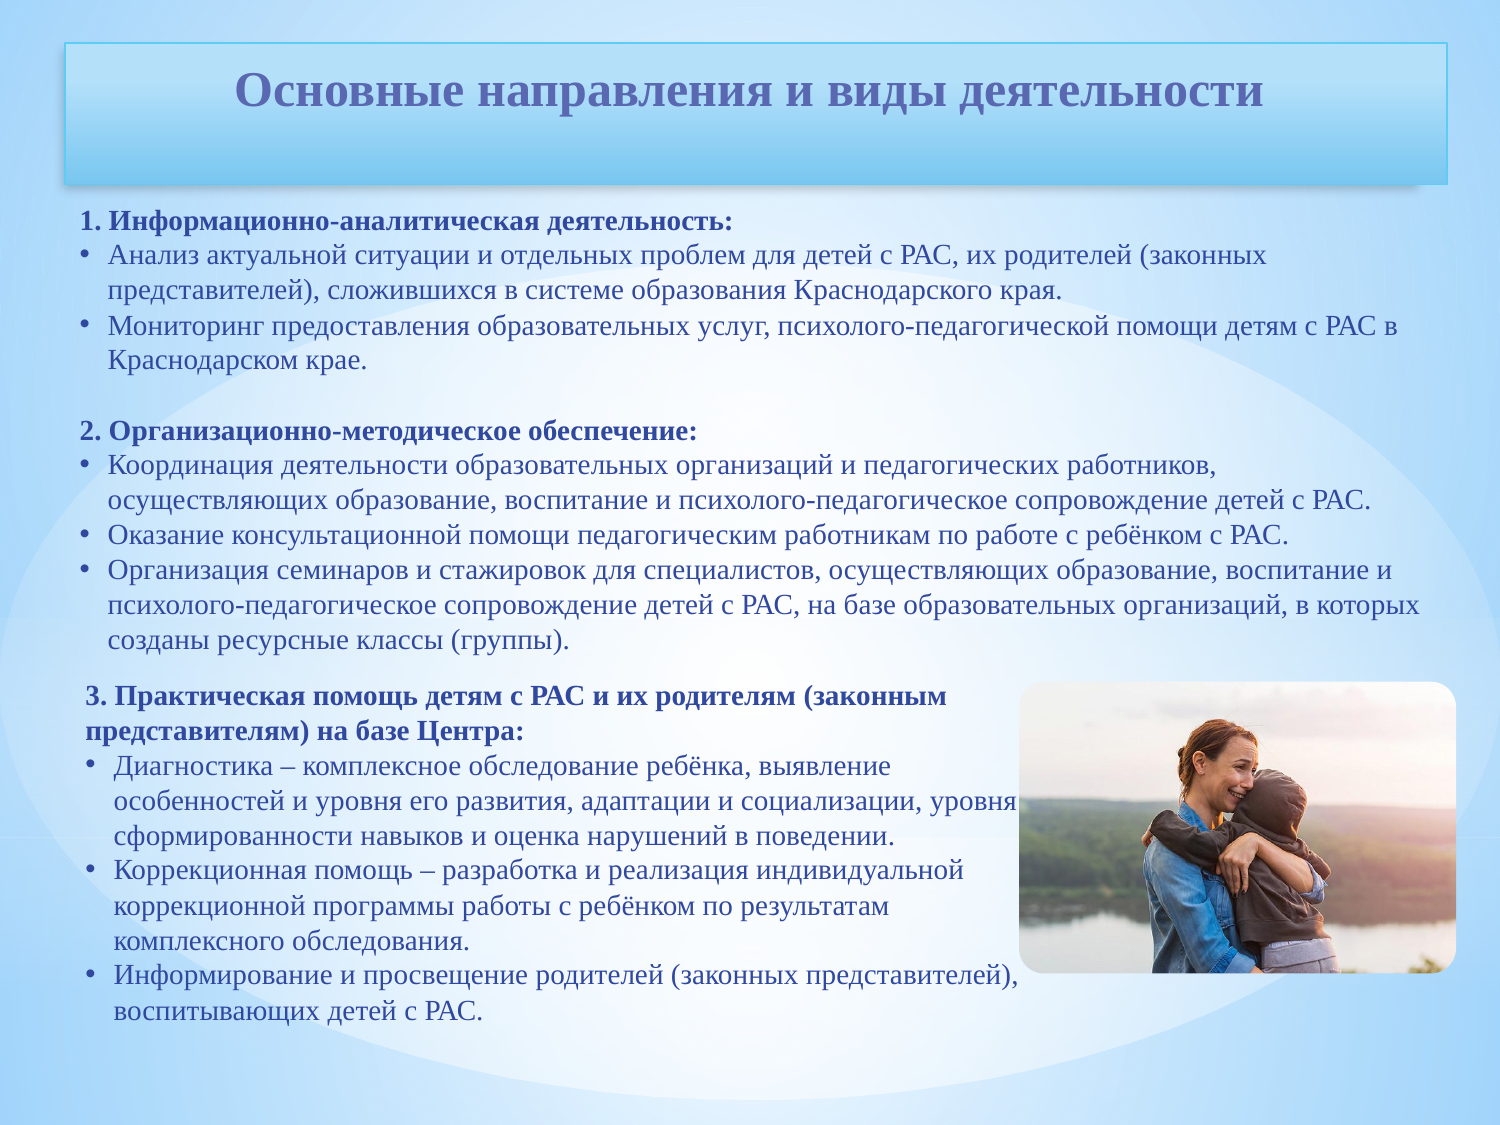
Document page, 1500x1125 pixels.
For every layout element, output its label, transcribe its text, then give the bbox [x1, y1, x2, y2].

text_box 3. Практическая помощь детям с РАС и их родителям (законным представителям) на базе Центра: Диагностика – комплексное обследование ребёнка, выявление особенностей и уровня его развития, адаптации и социализации, уровня сформированности навыков и оценка нарушений в поведении. Коррекционная помощь – разработка и реализация индивидуальной коррекционной программы работы с ребёнком по результатам комплексного обследования. Информирование и просвещение родителей (законных представителей), воспитывающих детей с РАС. [70, 668, 1051, 1034]
title Основные направления и виды деятельности [64, 42, 1448, 185]
text_box 1. Информационно-аналитическая деятельность: Анализ актуальной ситуации и отдельных проблем для детей с РАС, их родителей (законных представителей), сложившихся в системе образования Краснодарского края. Мониторинг предоставления образовательных услуг, психолого-педагогической помощи детям с РАС в Краснодарском крае. 2. Организационно-методическое обеспечение: Координация деятельности образовательных организаций и педагогических работников, осуществляющих образование, воспитание и психолого-педагогическое сопровождение детей с РАС. Оказание консультационной помощи педагогическим работникам по работе с ребёнком с РАС. Организация семинаров и стажировок для специалистов, осуществляющих образование, воспитание и психолого-педагогическое сопровождение детей с РАС, на базе образовательных организаций, в которых созданы ресурсные классы (группы). [64, 193, 1457, 711]
picture [1018, 681, 1457, 974]
